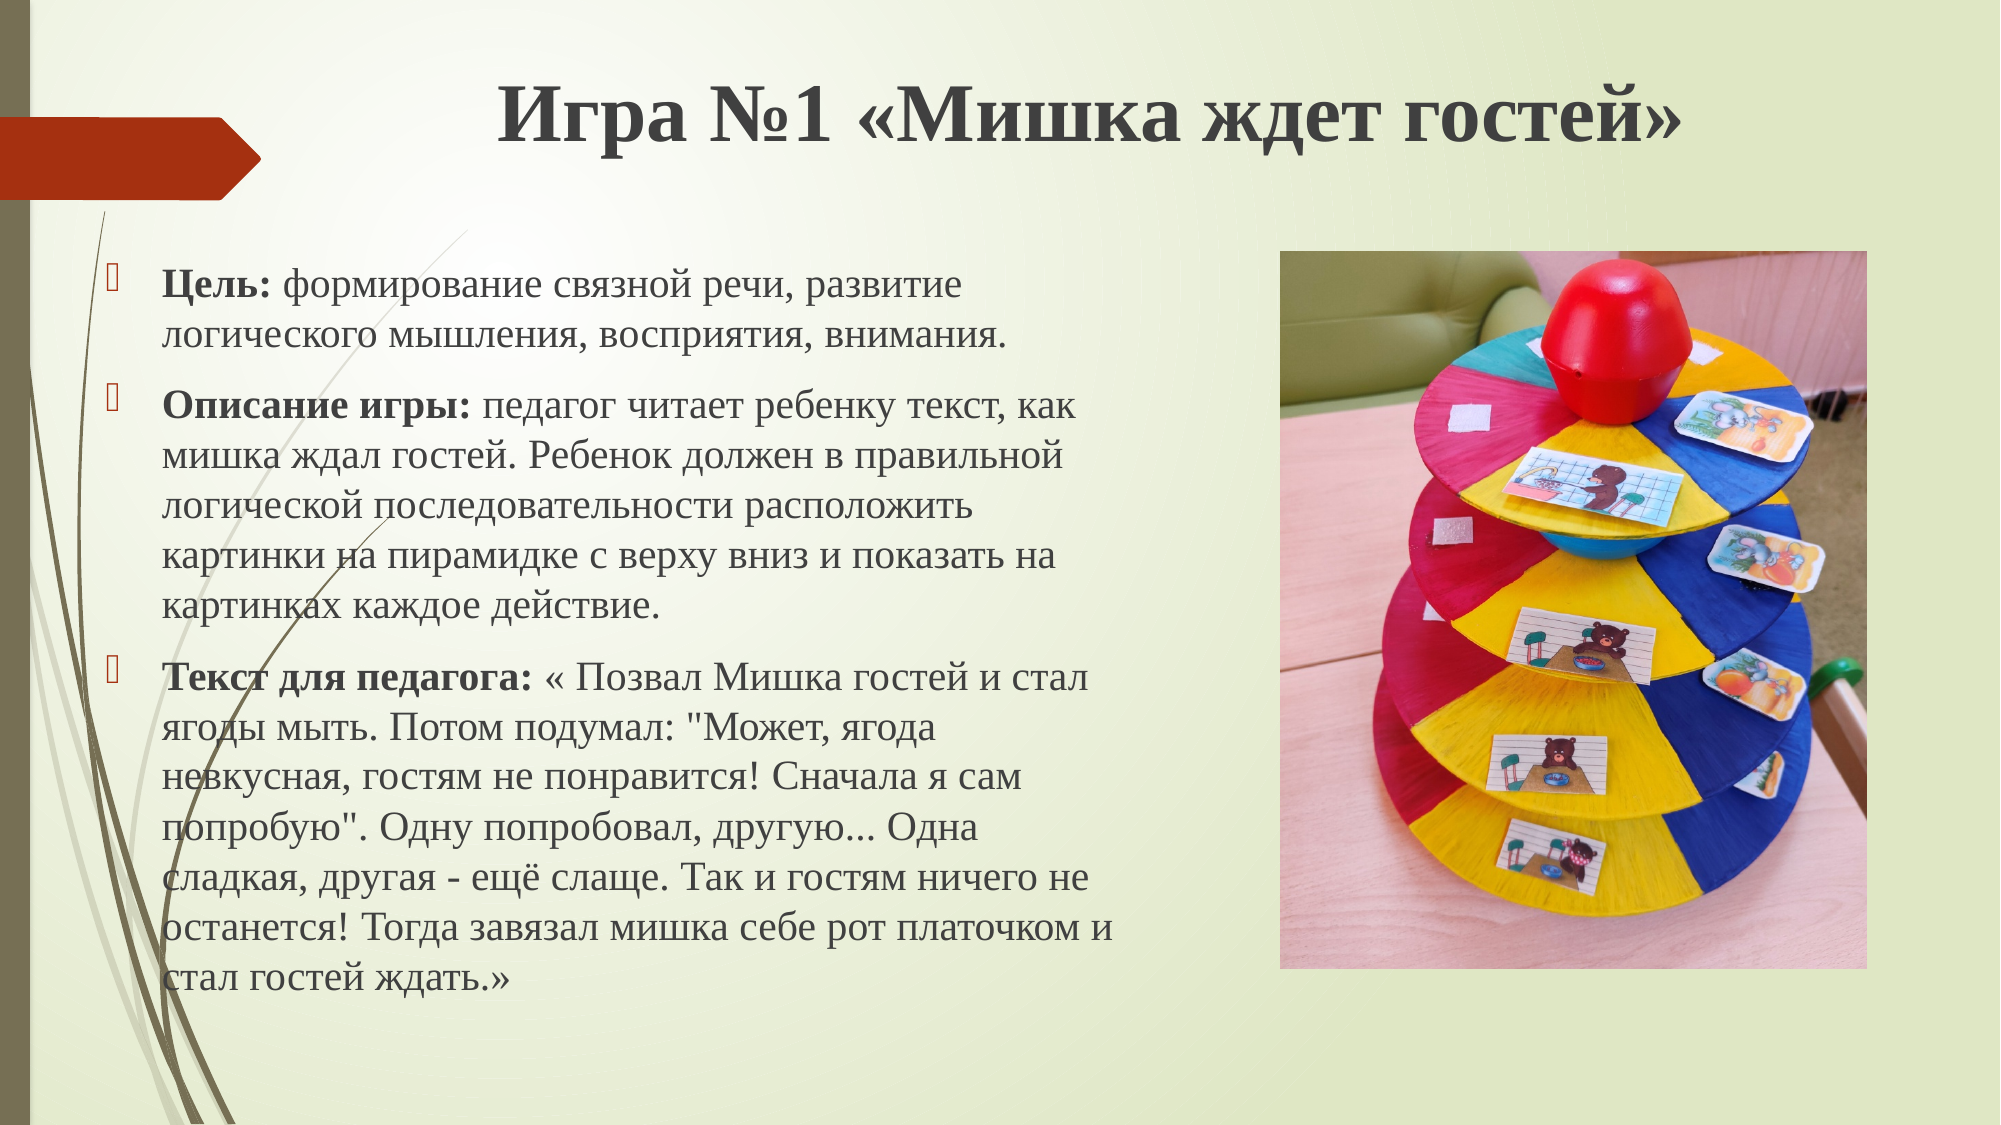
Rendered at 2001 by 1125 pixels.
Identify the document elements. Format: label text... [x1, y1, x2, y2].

list Цель: формирование связной речи, развитие логического мышления, восприятия, внимания. Описание игры: педагог читает ребенку текст, как мишка ждал гостей. Ребенок должен в правильной логической последовательности расположить картинки на пирамидке с верху вниз и показать на картинках каждое действие. Текст для педагога: « Позвал Мишка гостей и стал ягоды мыть. Потом подумал: "Может, ягода невкусная, гостям не понравится! Сначала я сам попробую". Одну попробовал, другую... Одна сладкая, другая - ещё слаще. Так и гостям ничего не останется! Тогда завязал мишка себе рот платочком и стал гостей ждать.» [90, 248, 1133, 1082]
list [1279, 251, 1867, 969]
title Игра №1 «Мишка ждет гостей» [361, 50, 1824, 261]
